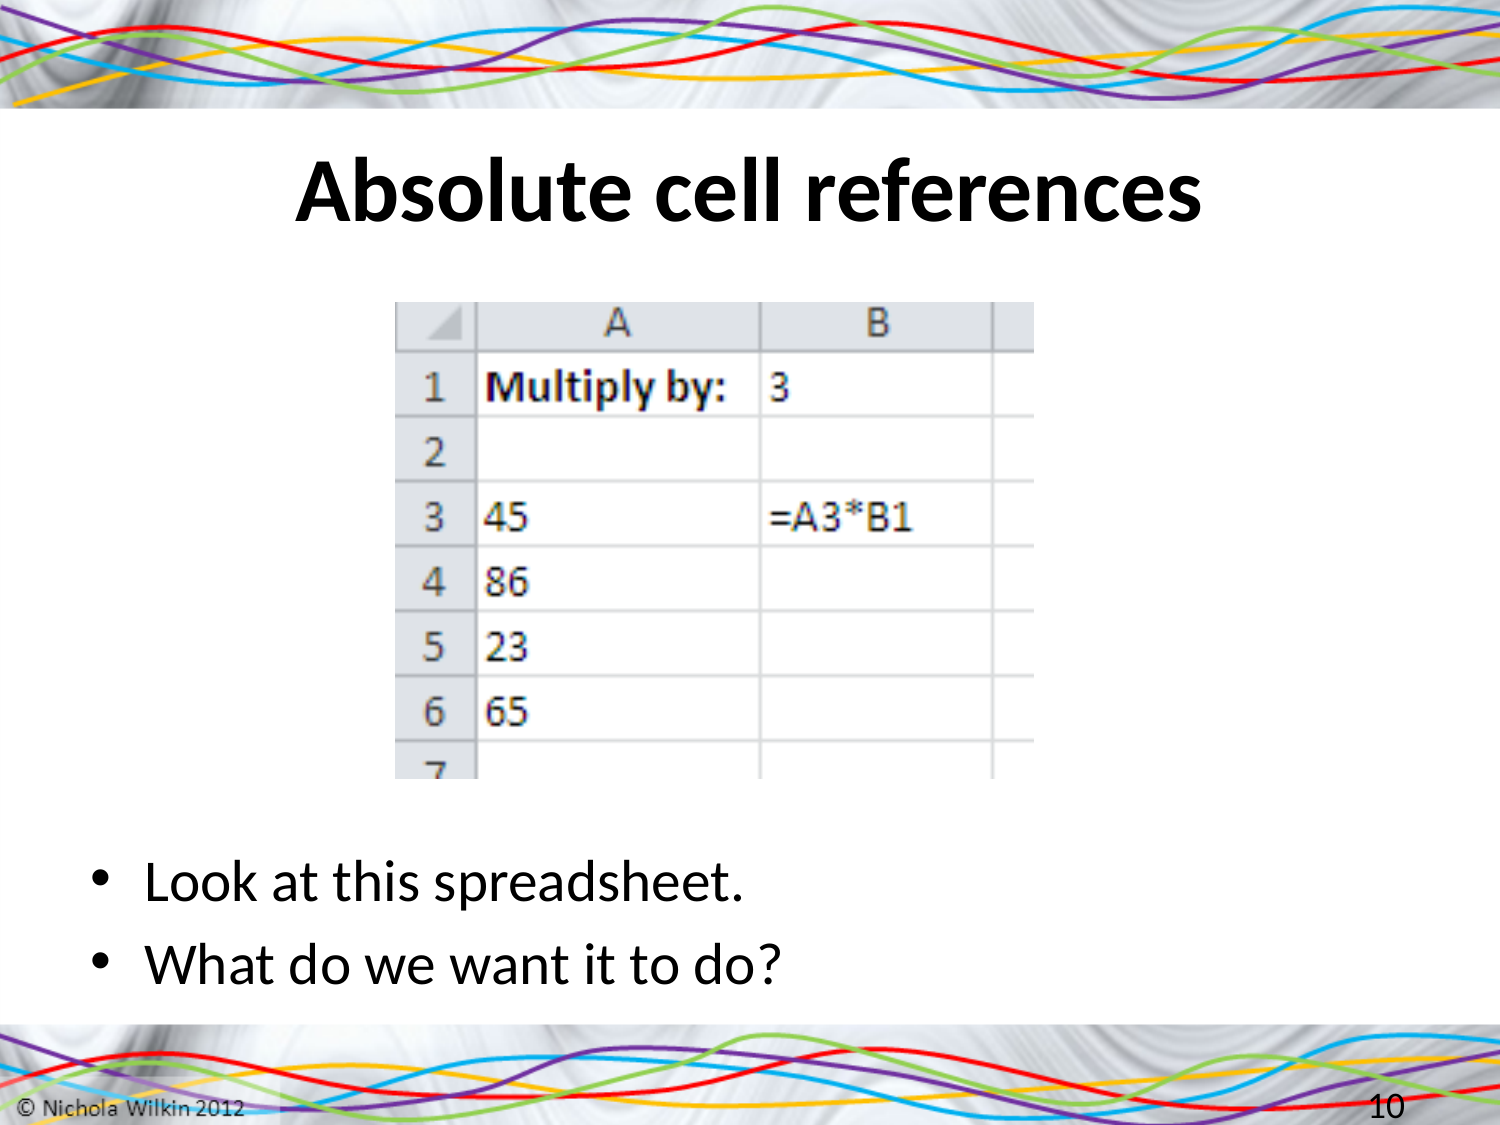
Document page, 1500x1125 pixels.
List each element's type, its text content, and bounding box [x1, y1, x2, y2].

picture [0, 0, 1500, 1125]
title Absolute cell references [75, 113, 1425, 256]
slide_number 10 [1352, 1074, 1465, 1125]
list Look at this spreadsheet. What do we want it to do? [75, 834, 1425, 1005]
